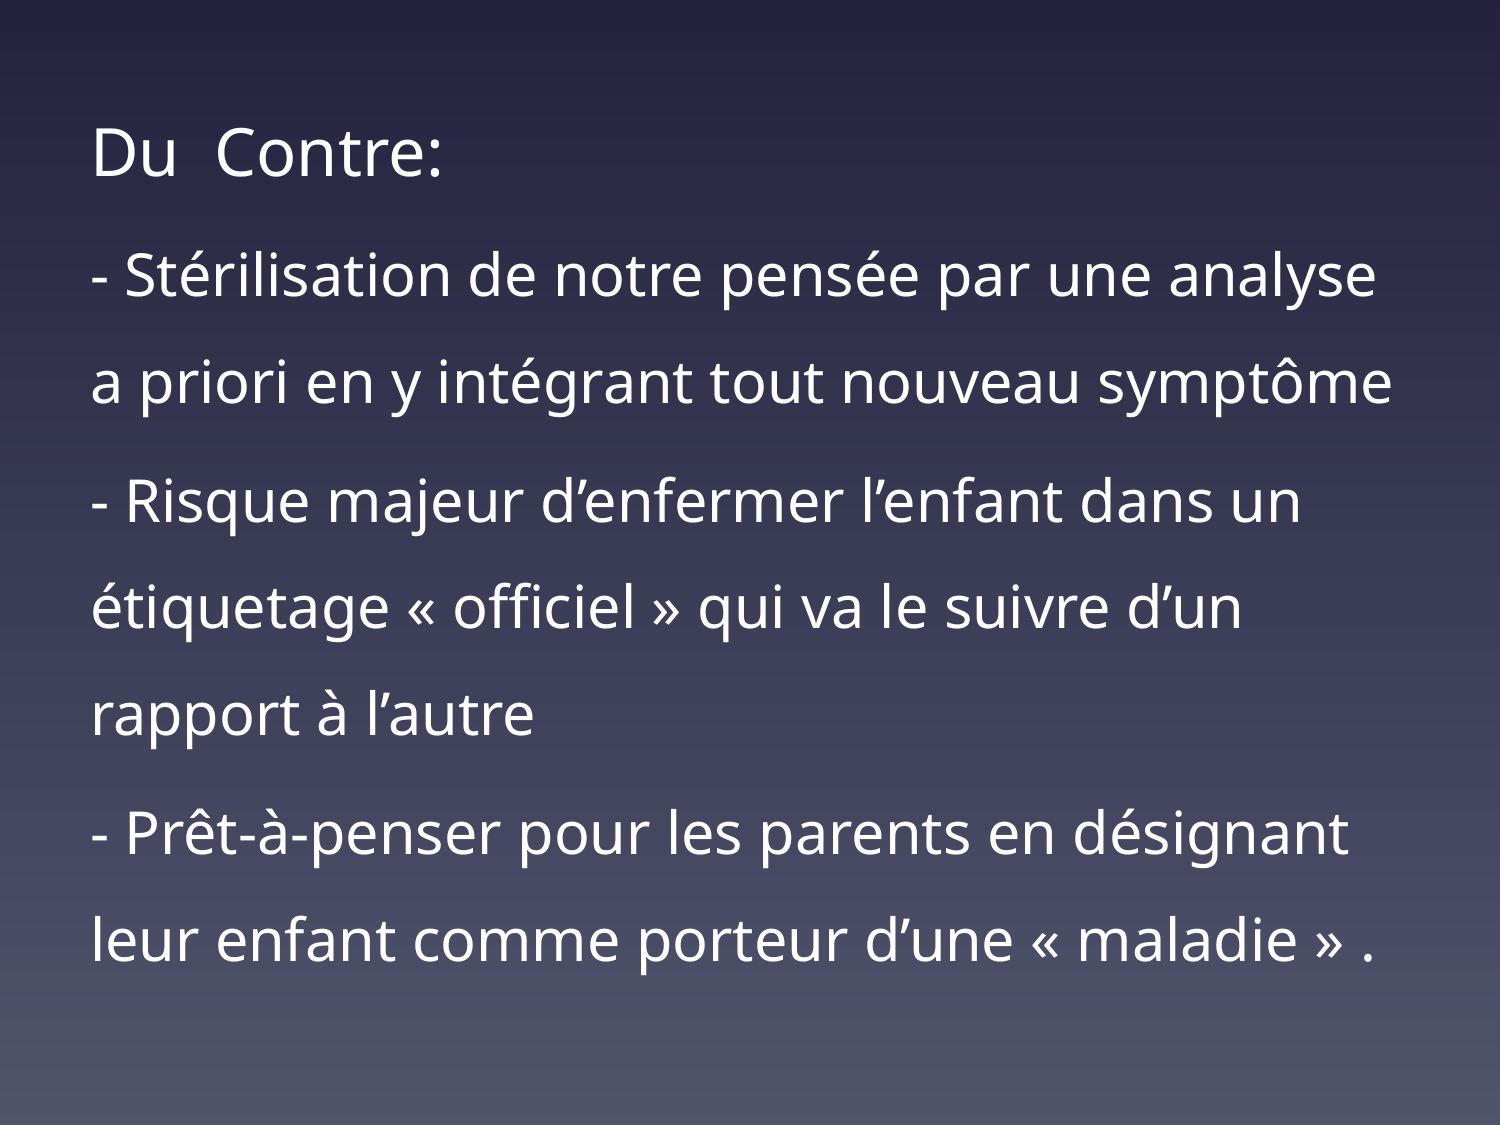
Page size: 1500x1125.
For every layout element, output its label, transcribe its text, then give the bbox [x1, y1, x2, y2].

list Du Contre: - Stérilisation de notre pensée par une analyse a priori en y intégrant tout nouveau symptôme - Risque majeur d’enfermer l’enfant dans un étiquetage « officiel » qui va le suivre d’un rapport à l’autre - Prêt-à-penser pour les parents en désignant leur enfant comme porteur d’une « maladie » . [75, 38, 1425, 1005]
